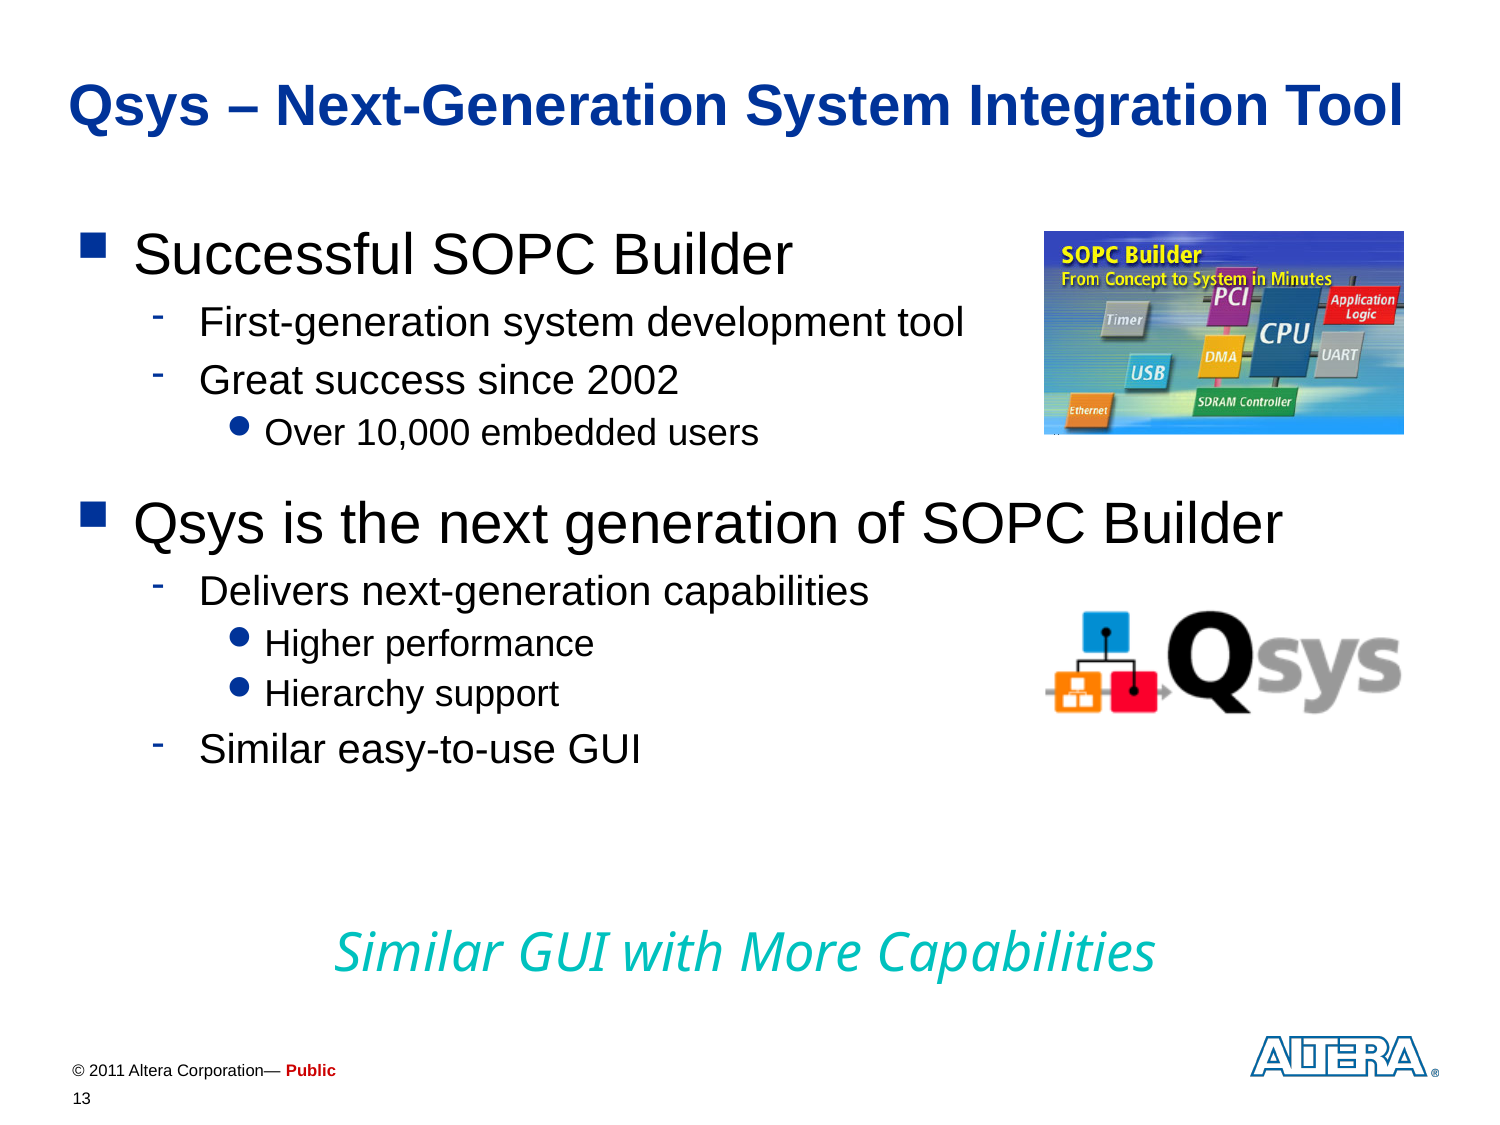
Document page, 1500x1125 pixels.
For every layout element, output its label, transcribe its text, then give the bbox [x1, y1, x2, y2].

picture [1250, 1036, 1439, 1077]
title Qsys – Next-Generation System Integration Tool [53, 58, 1500, 183]
picture [1043, 230, 1404, 435]
picture [1038, 599, 1415, 729]
text_box Similar GUI with More Capabilities [319, 910, 1173, 990]
slide_number 13 [57, 1080, 173, 1125]
text_box Successful SOPC Builder First-generation system development tool Great success since 2002 Over 10,000 embedded users Qsys is the next generation of SOPC Builder Delivers next-generation capabilities Higher performance Hierarchy support Similar easy-to-use GUI [61, 208, 1429, 912]
